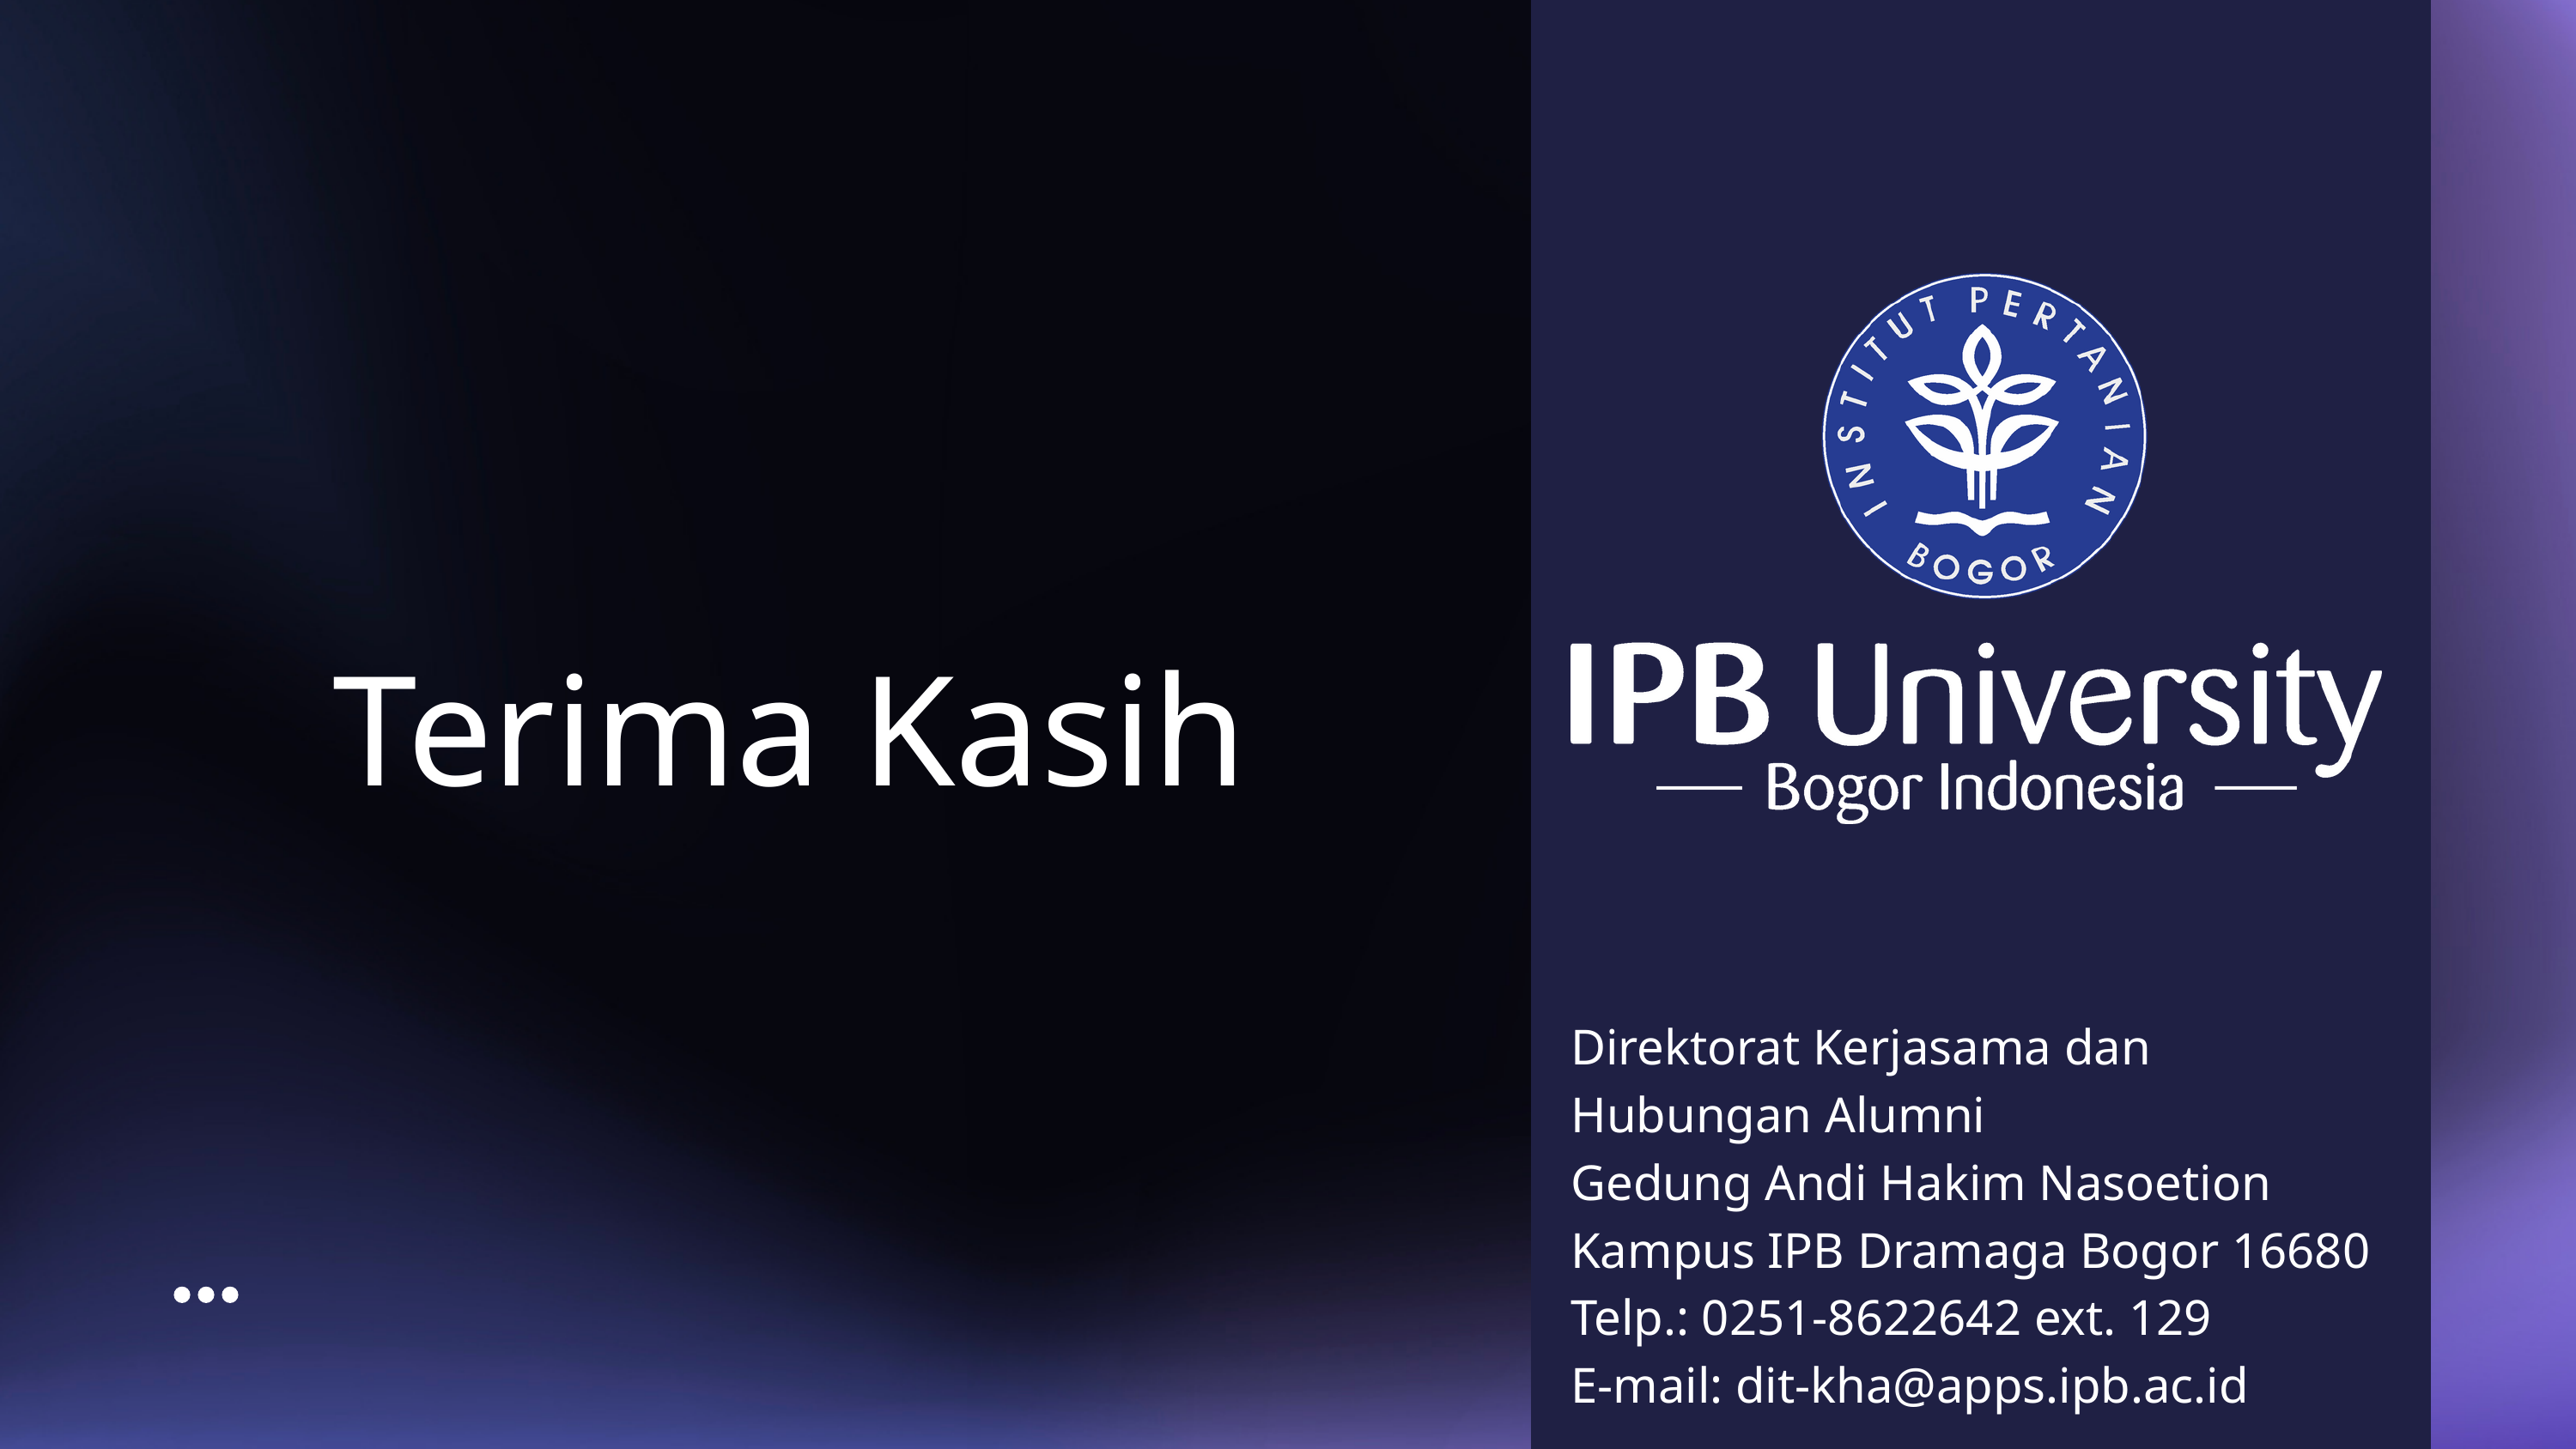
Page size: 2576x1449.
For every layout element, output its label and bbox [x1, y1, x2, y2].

text_box [1530, 0, 2432, 1449]
picture [1571, 273, 2382, 825]
text_box [173, 1286, 239, 1304]
picture [0, 0, 1530, 1449]
picture [2432, 0, 2576, 1449]
